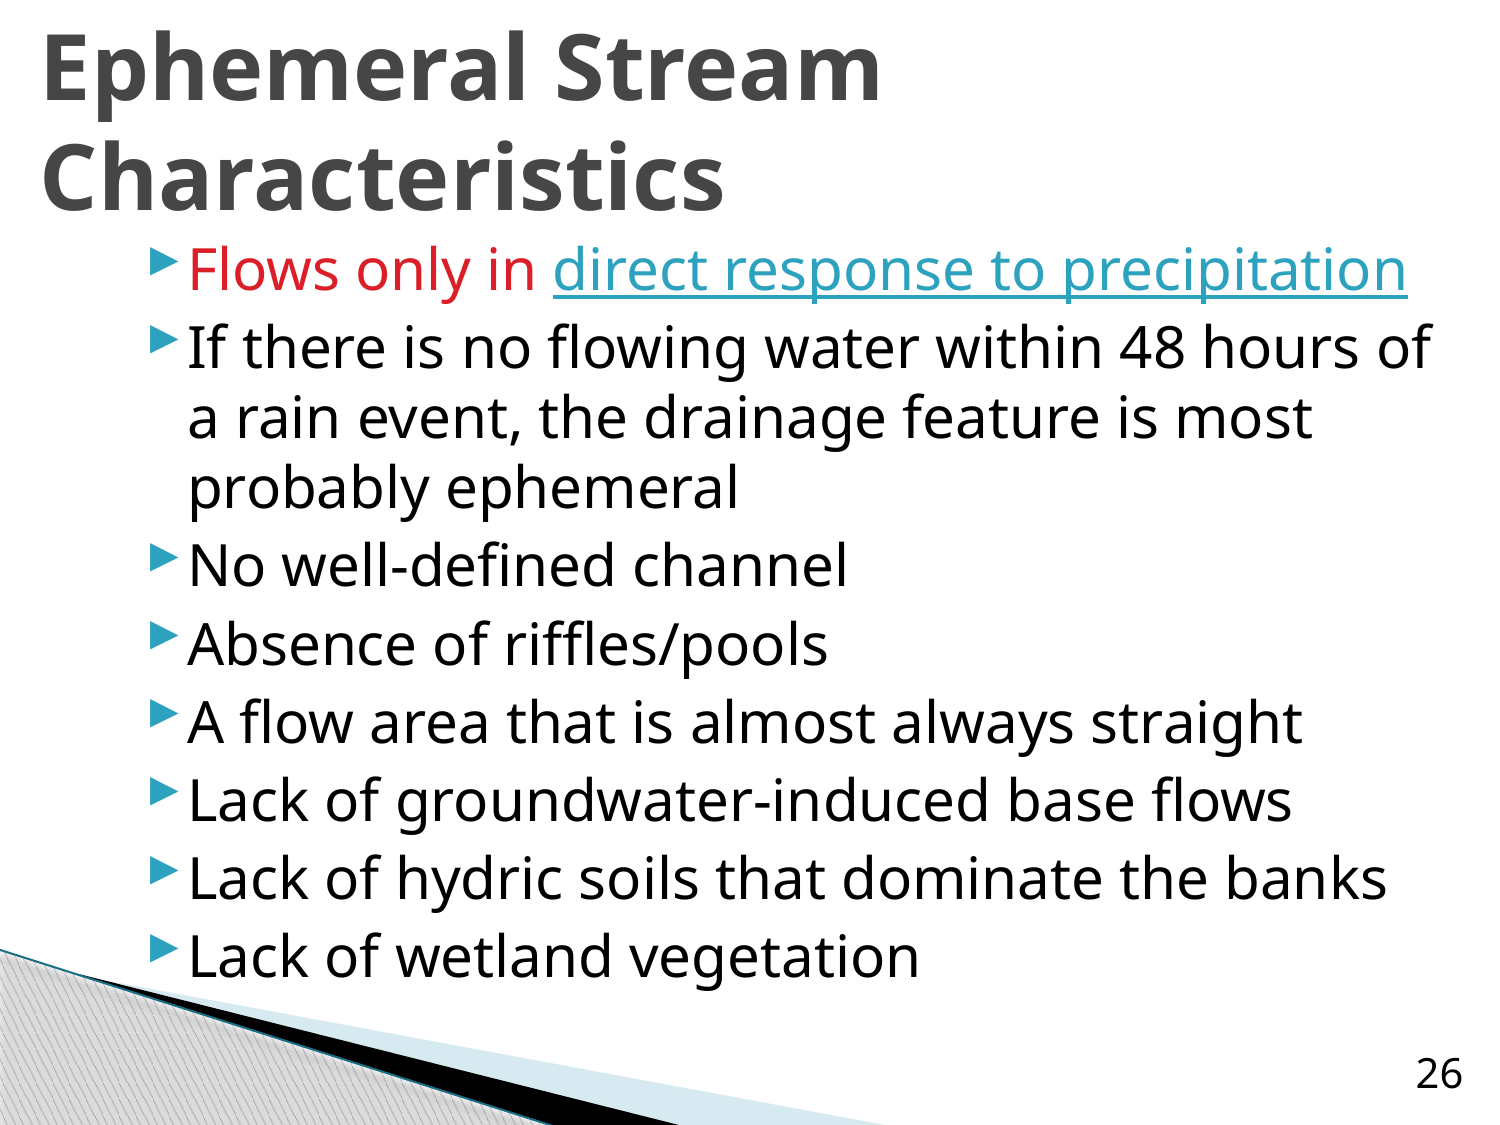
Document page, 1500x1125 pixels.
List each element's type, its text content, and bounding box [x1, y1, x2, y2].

title Ephemeral Stream Characteristics [24, 24, 1475, 213]
slide_number 26 [1374, 1051, 1479, 1112]
list Flows only in direct response to precipitation If there is no flowing water within 48 hours of a rain event, the drainage feature is most probably ephemeral No well-defined channel Absence of riffles/pools A flow area that is almost always straight Lack of groundwater-induced base flows Lack of hydric soils that dominate the banks Lack of wetland vegetation [112, 224, 1475, 1025]
